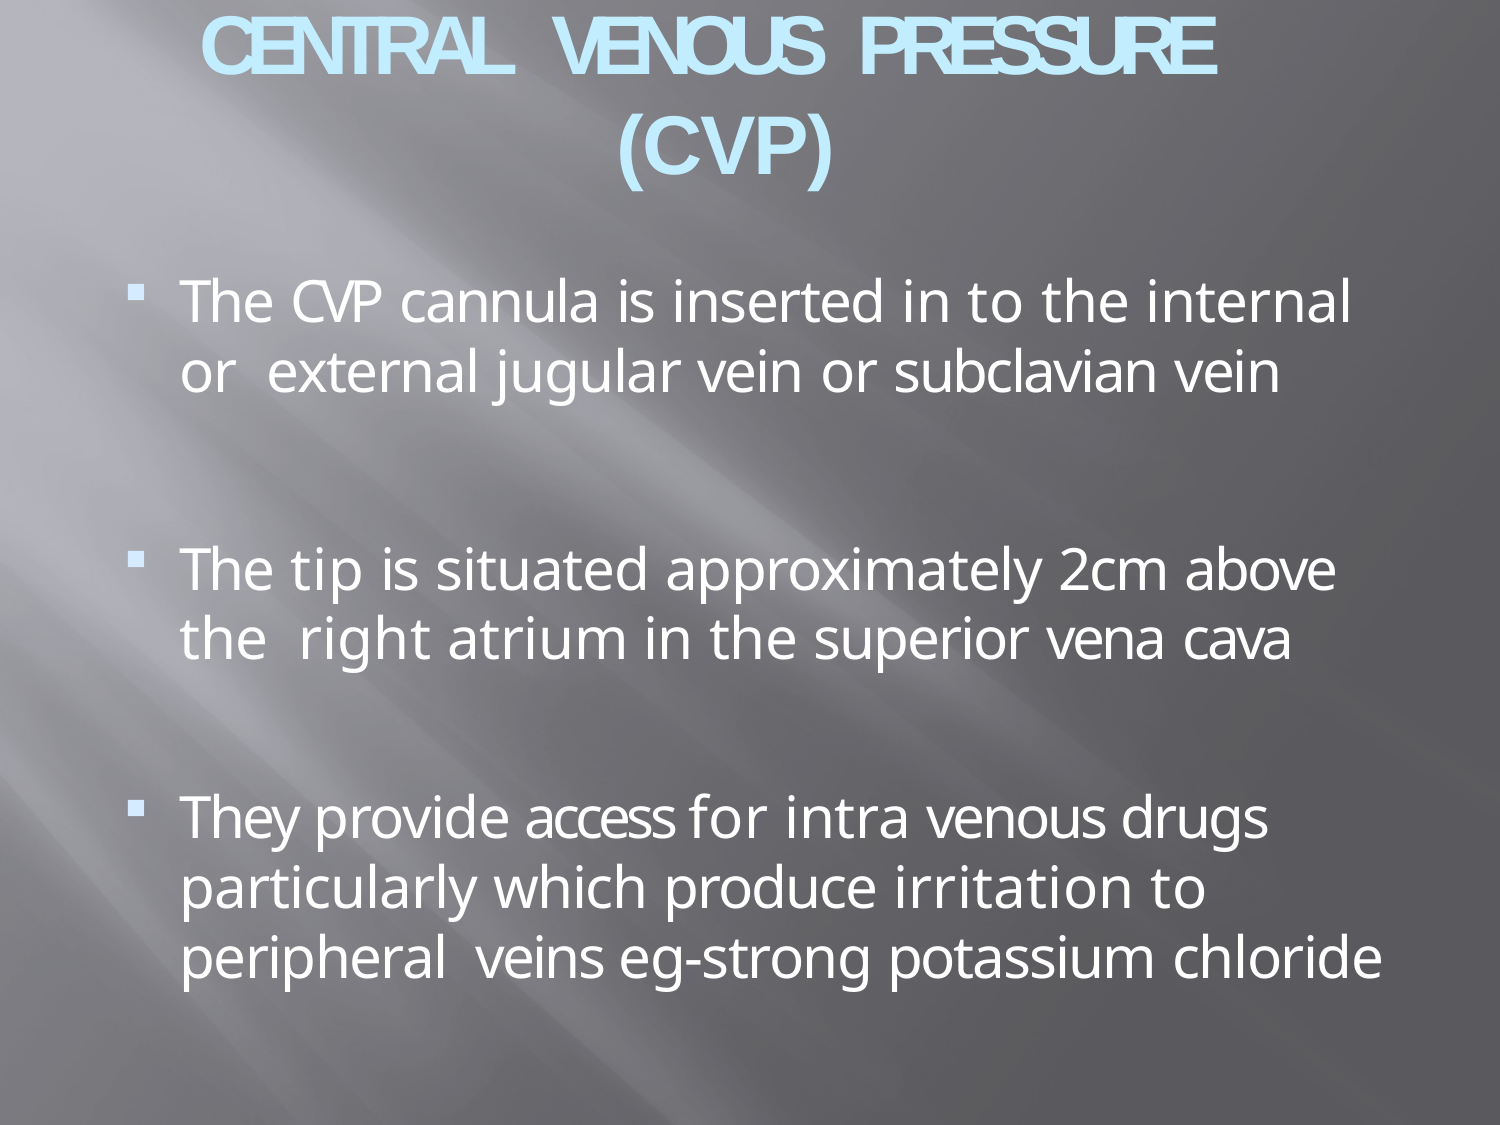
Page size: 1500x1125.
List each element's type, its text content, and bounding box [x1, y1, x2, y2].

title CENTRAL VENOUS PRESSURE (CVP) [87, 0, 1362, 192]
list The CVP cannula is inserted in to the internal or external jugular vein or subclavian vein The tip is situated approximately 2cm above the right atrium in the superior vena cava They provide access for intra venous drugs particularly which produce irritation to peripheral veins eg-strong potassium chloride [75, 262, 1425, 991]
